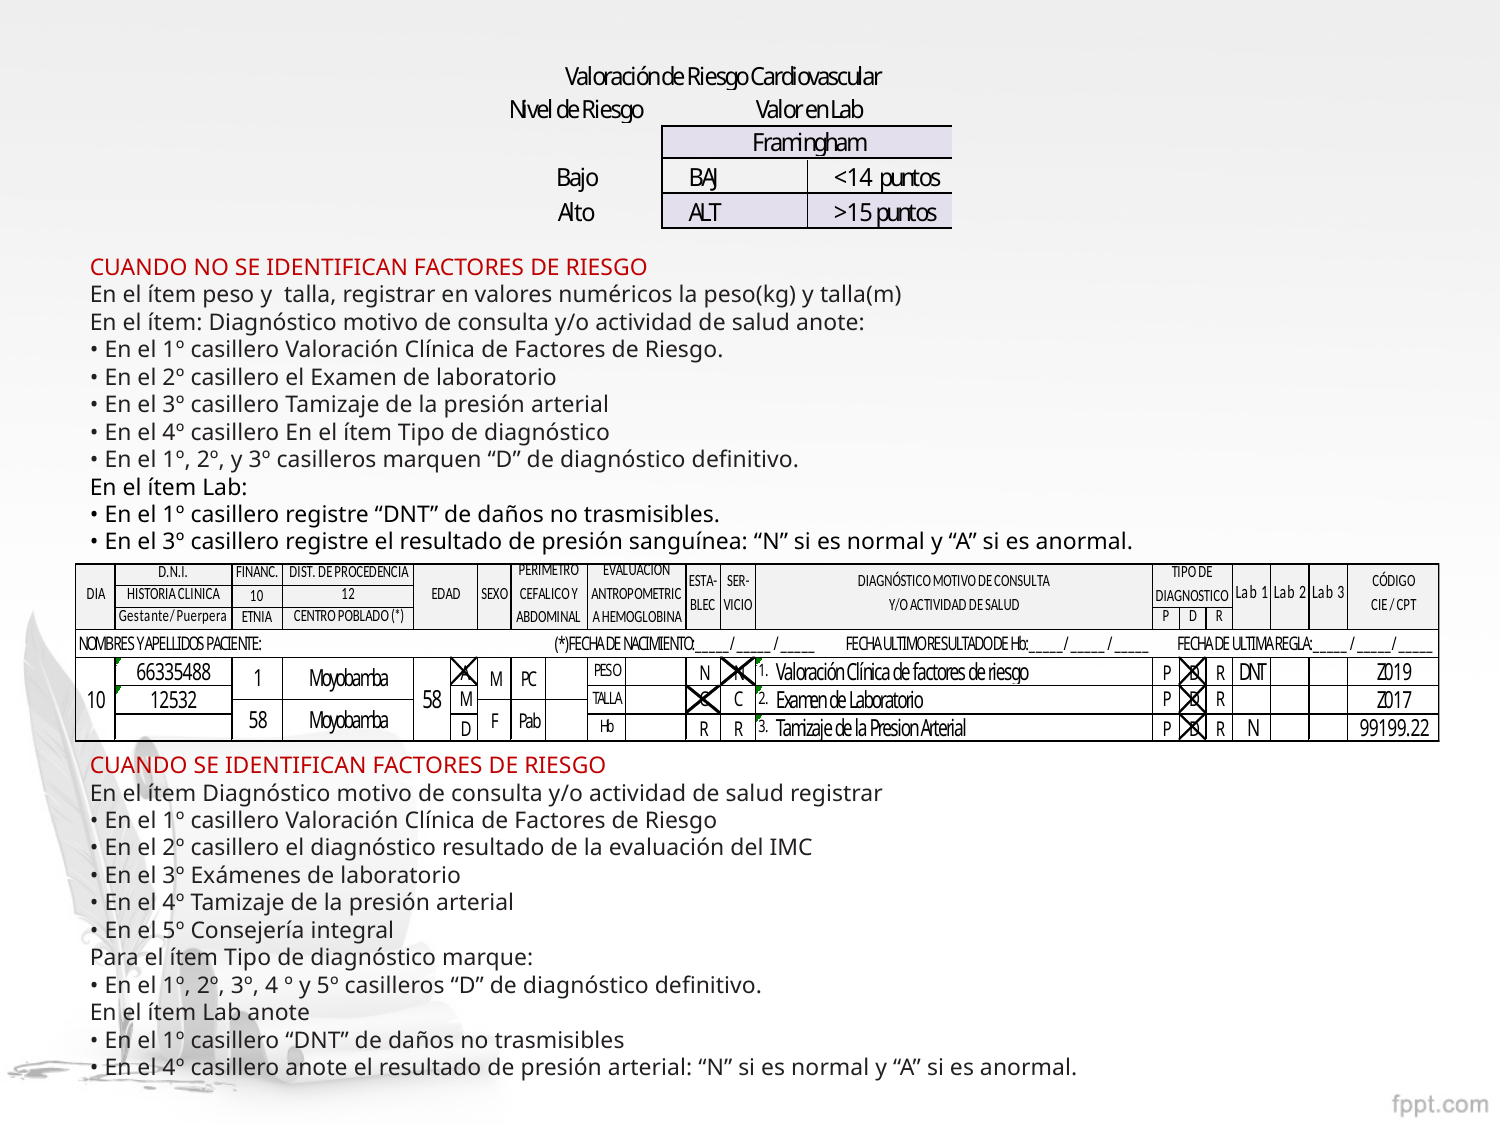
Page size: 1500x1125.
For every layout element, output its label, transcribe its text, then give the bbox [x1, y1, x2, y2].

picture [490, 56, 954, 263]
text_box CUANDO NO SE IDENTIFICAN FACTORES DE RIESGO En el ítem peso y talla, registrar en valores numéricos la peso(kg) y talla(m) En el ítem: Diagnóstico motivo de consulta y/o actividad de salud anote: • En el 1º casillero Valoración Clínica de Factores de Riesgo. • En el 2º casillero el Examen de laboratorio • En el 3º casillero Tamizaje de la presión arterial • En el 4º casillero En el ítem Tipo de diagnóstico • En el 1º, 2º, y 3º casilleros marquen “D” de diagnóstico definitivo. En el ítem Lab: • En el 1º casillero registre “DNT” de daños no trasmisibles. • En el 3º casillero registre el resultado de presión sanguínea: “N” si es normal y “A” si es anormal. [75, 245, 1438, 562]
picture [74, 562, 1441, 743]
text_box CUANDO SE IDENTIFICAN FACTORES DE RIESGO En el ítem Diagnóstico motivo de consulta y/o actividad de salud registrar • En el 1º casillero Valoración Clínica de Factores de Riesgo • En el 2º casillero el diagnóstico resultado de la evaluación del IMC • En el 3º Exámenes de laboratorio • En el 4º Tamizaje de la presión arterial • En el 5º Consejería integral Para el ítem Tipo de diagnóstico marque: • En el 1º, 2º, 3º, 4 º y 5º casilleros “D” de diagnóstico definitivo. En el ítem Lab anote • En el 1º casillero “DNT” de daños no trasmisibles • En el 4º casillero anote el resultado de presión arterial: “N” si es normal y “A” si es anormal. [75, 750, 1441, 1088]
